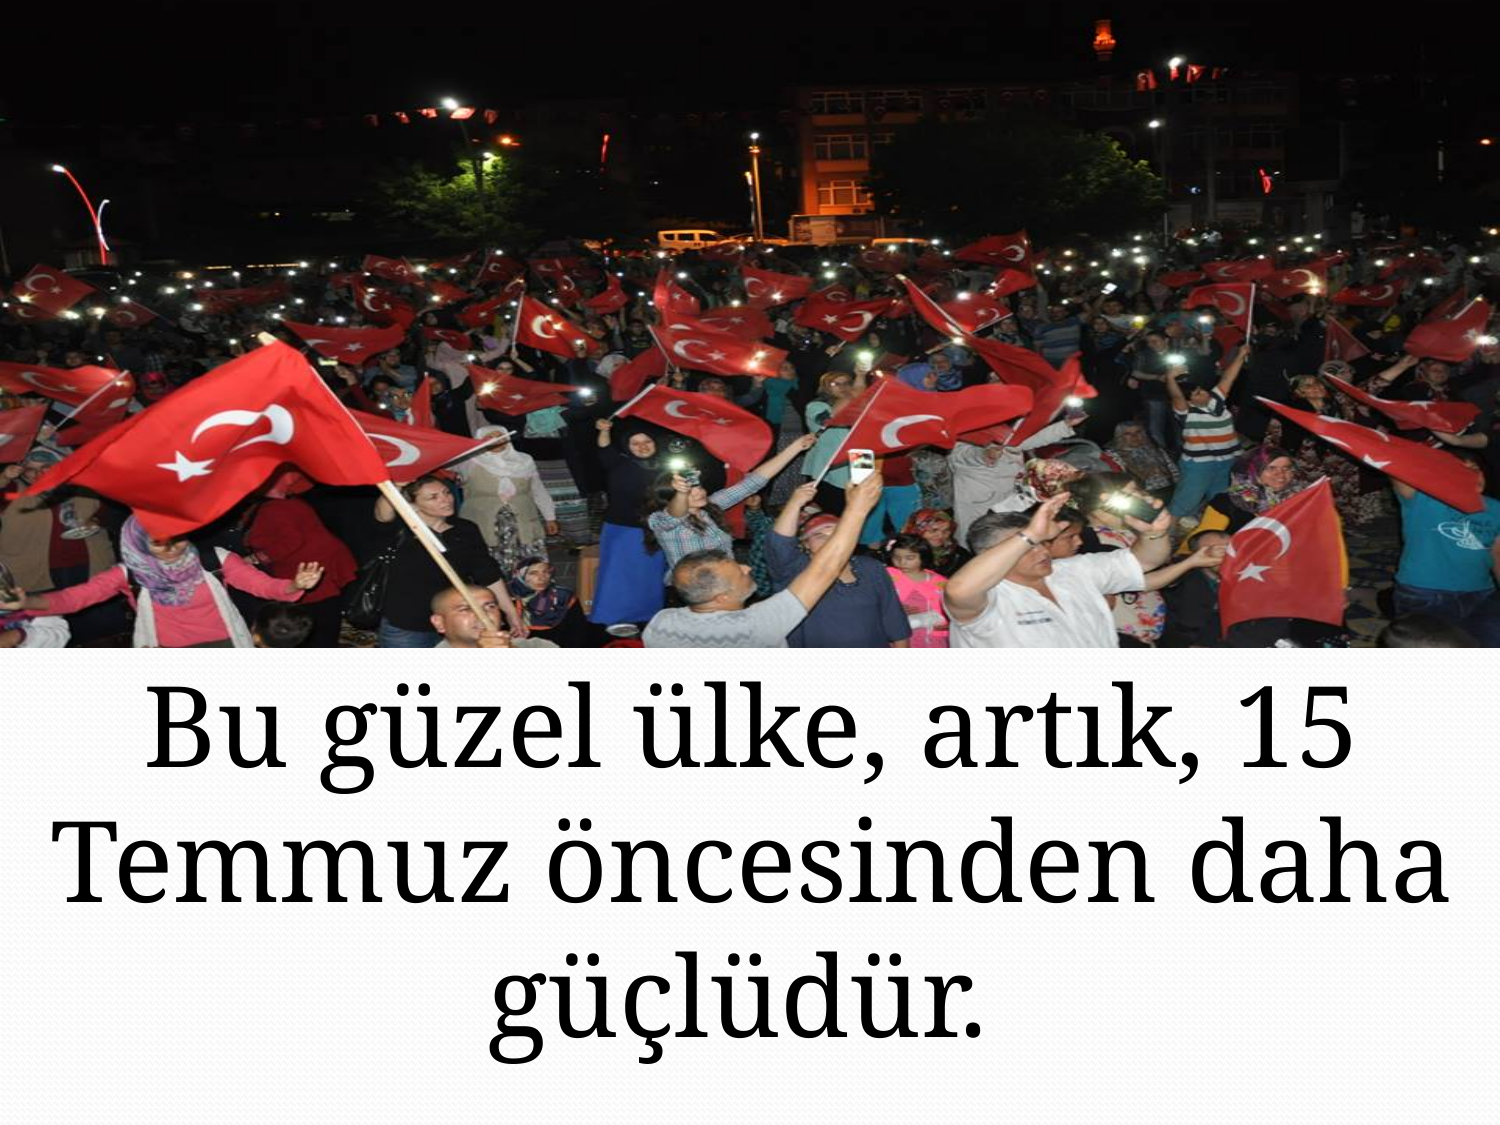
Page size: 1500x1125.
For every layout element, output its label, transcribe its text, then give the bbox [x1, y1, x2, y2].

picture [0, 0, 1500, 649]
list Bu güzel ülke, artık, 15 Temmuz öncesinden daha güçlüdür. [2, 661, 1500, 1125]
